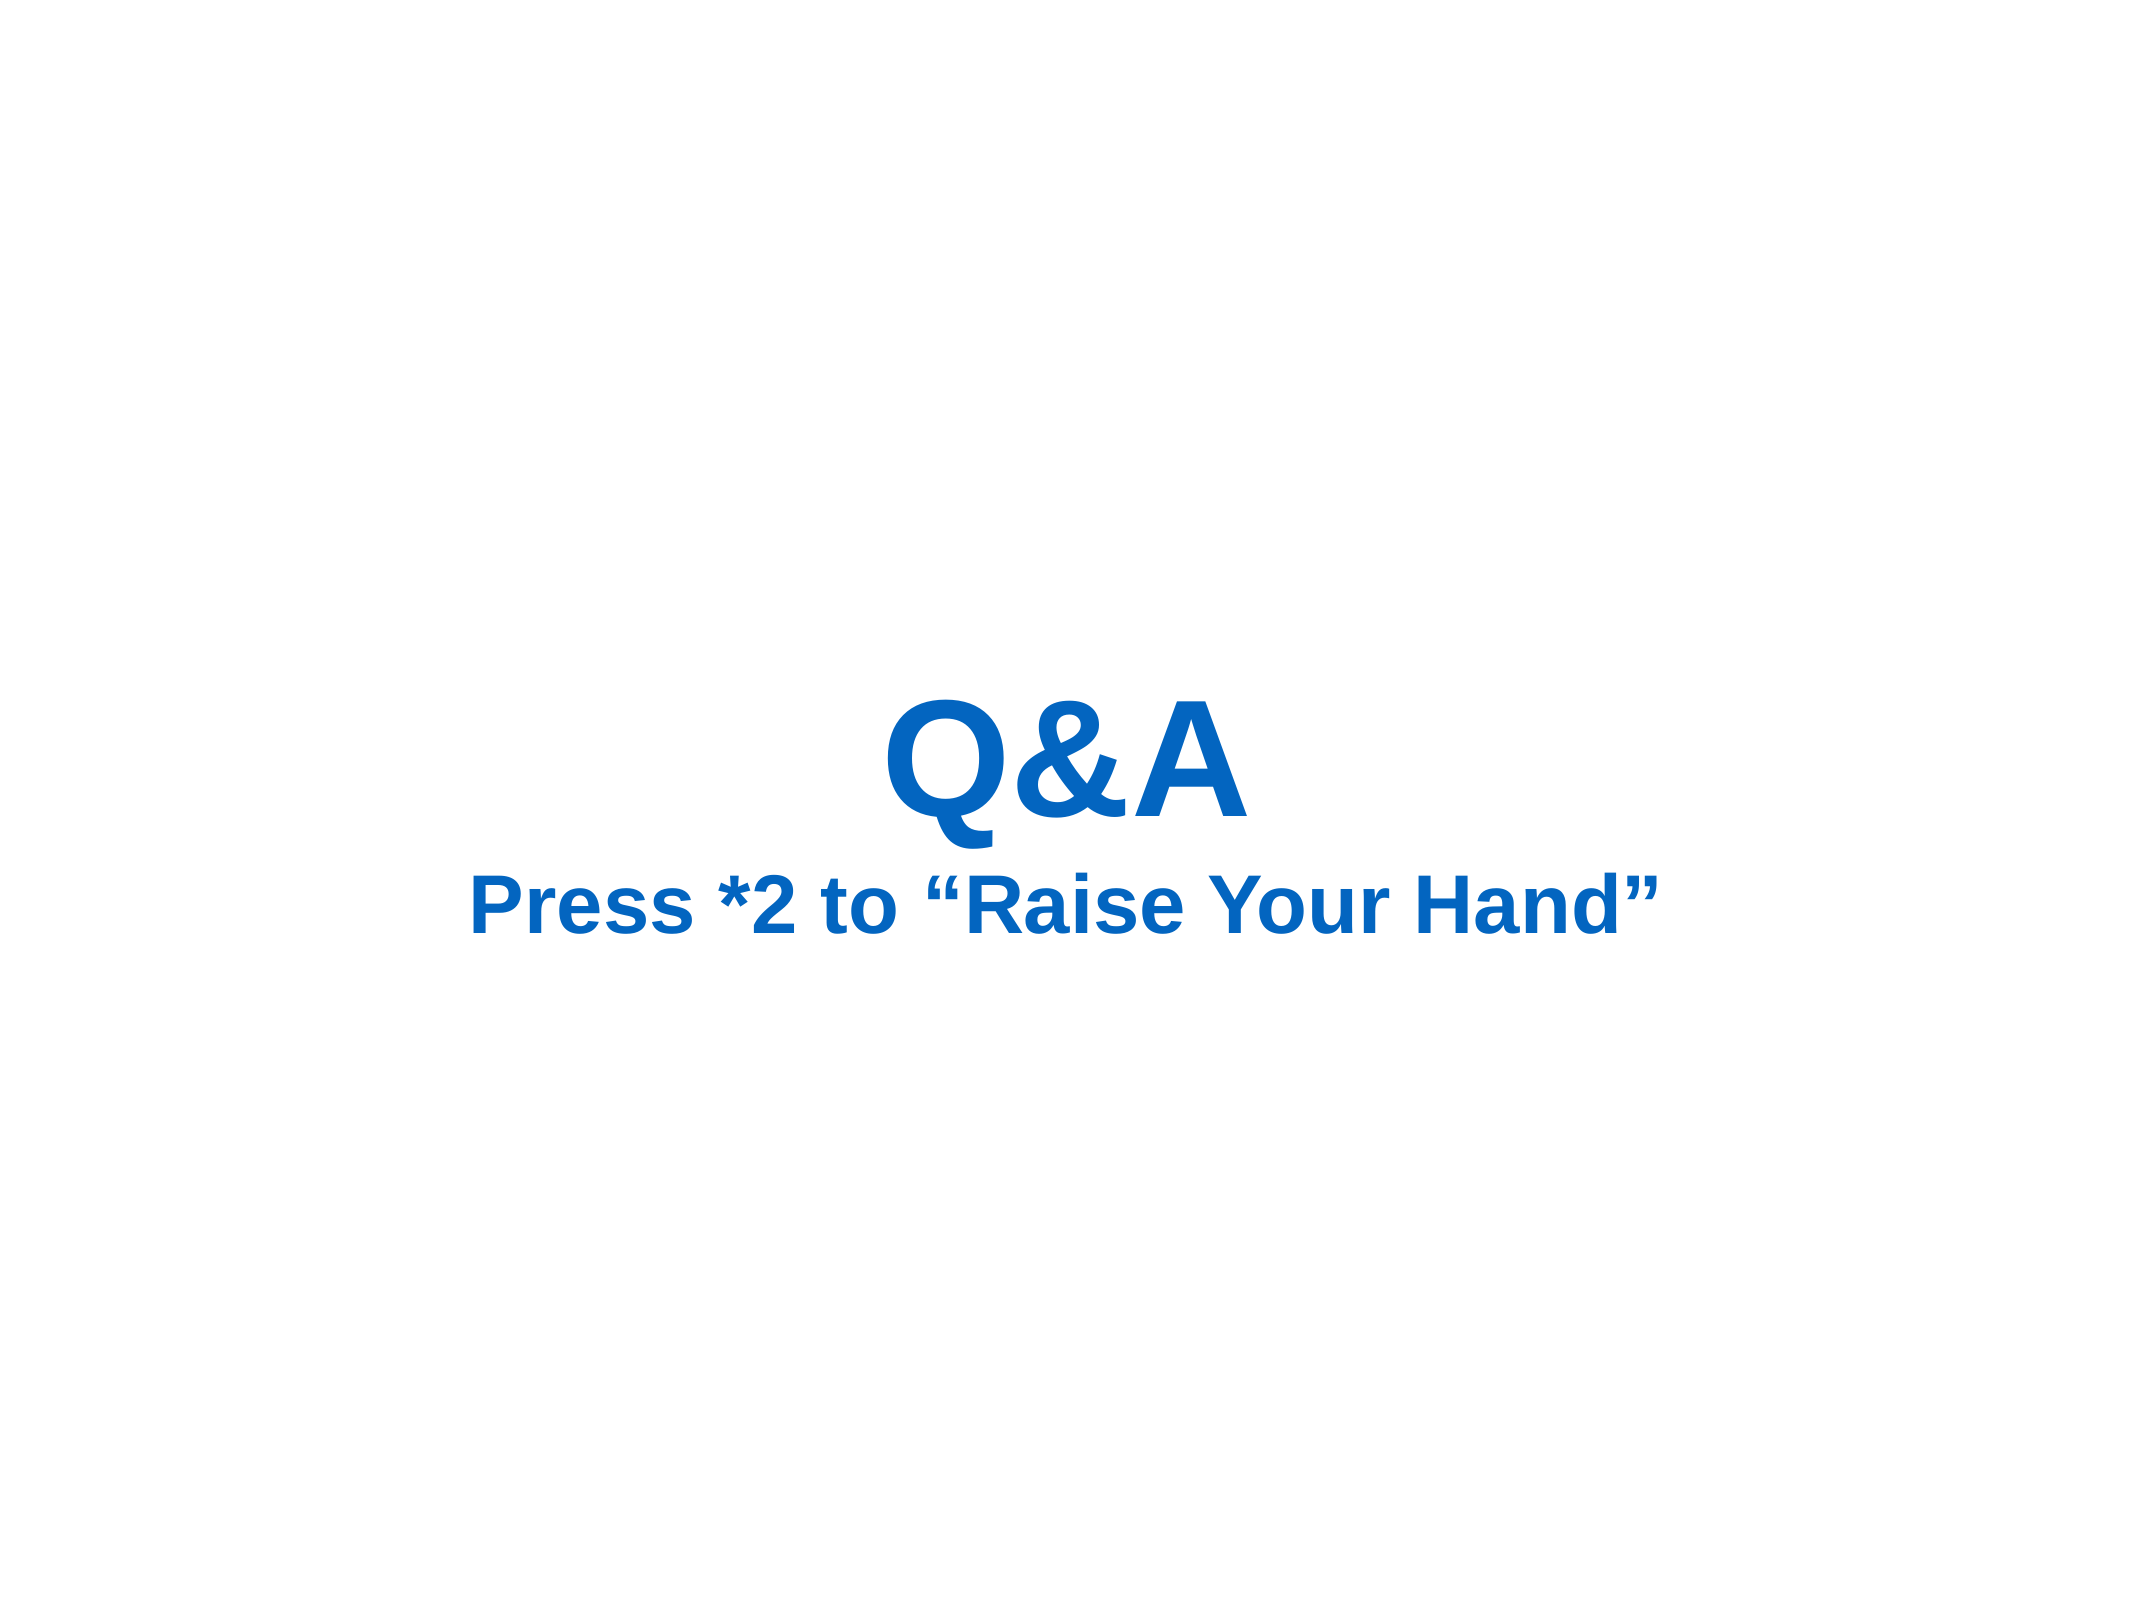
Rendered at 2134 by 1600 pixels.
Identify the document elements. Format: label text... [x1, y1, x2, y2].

title Q&A Press *2 to “Raise Your Hand” [207, 528, 1926, 1072]
